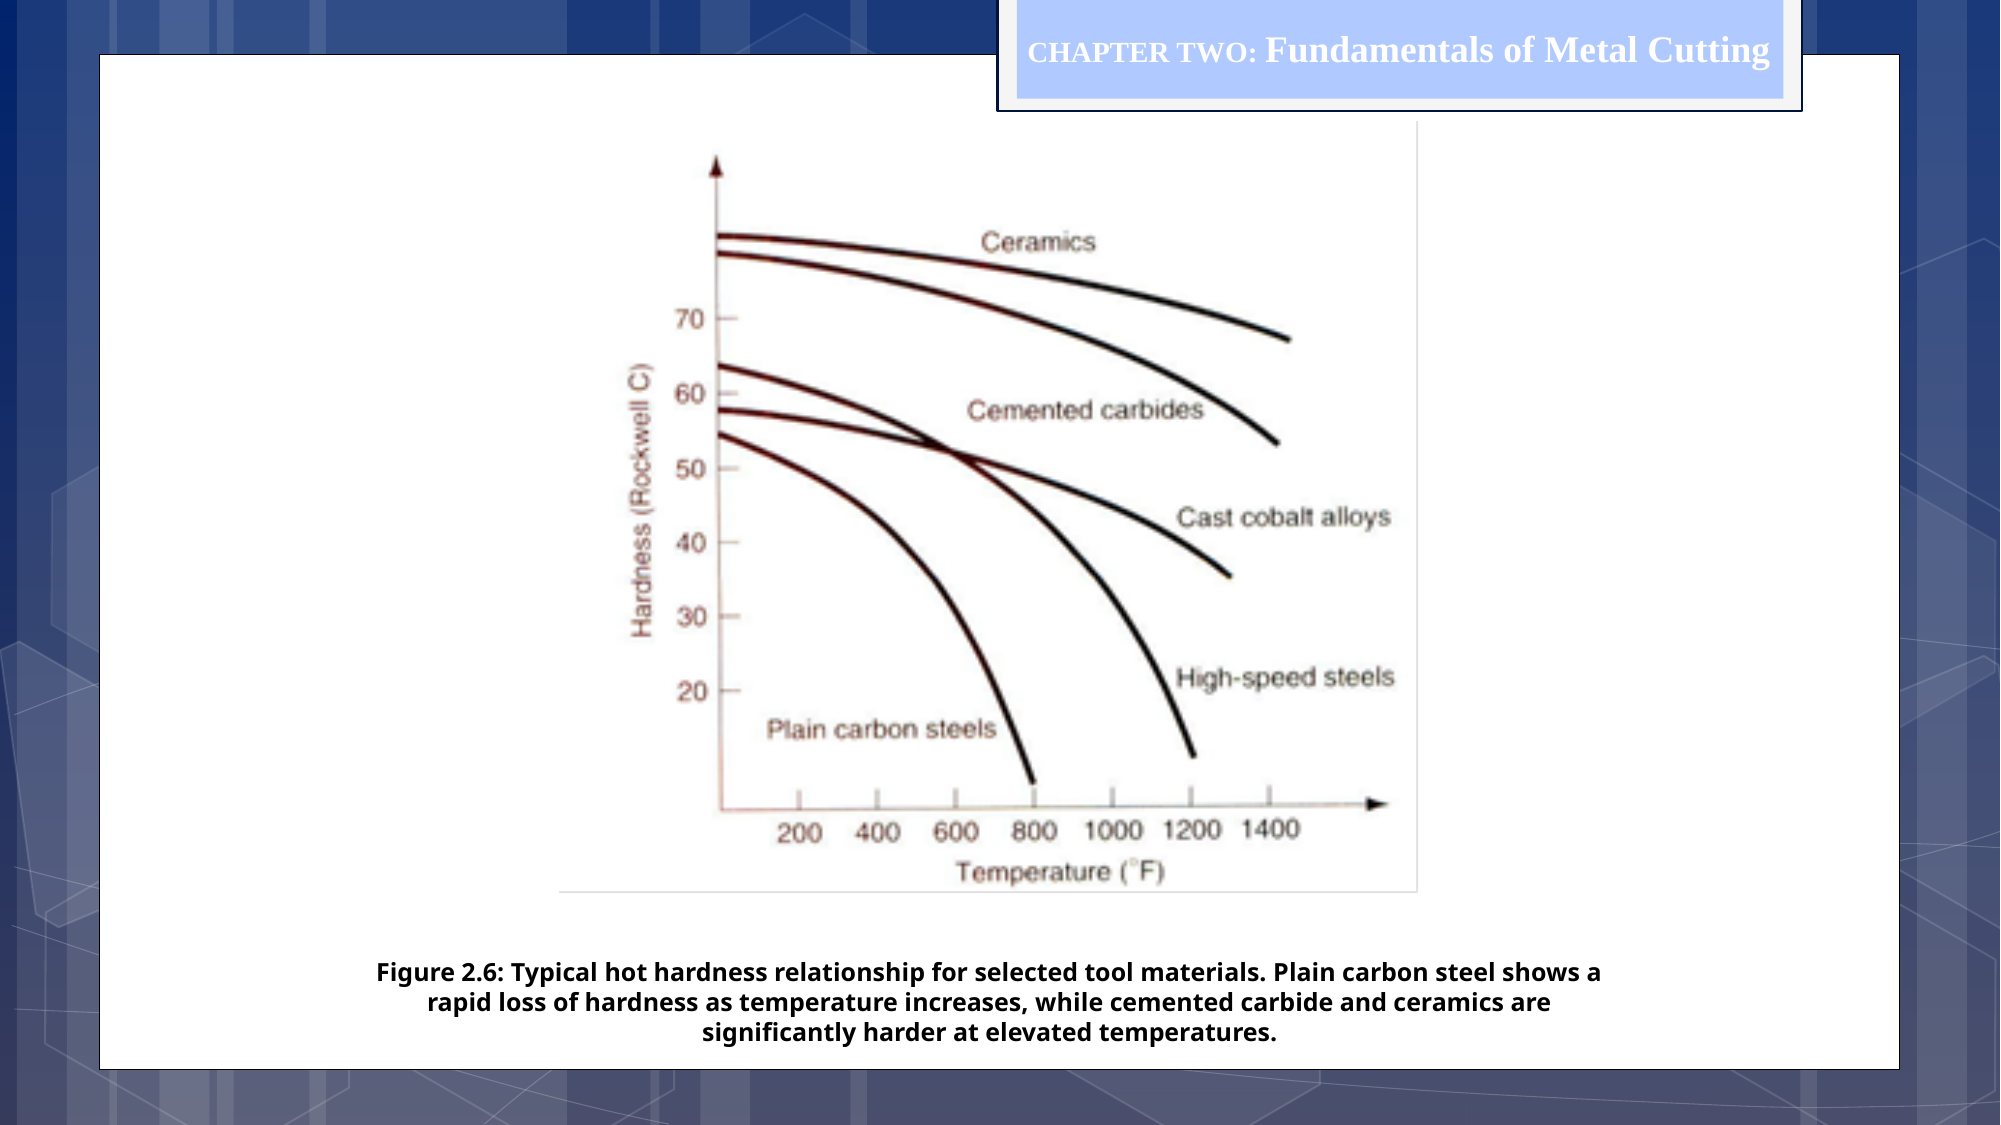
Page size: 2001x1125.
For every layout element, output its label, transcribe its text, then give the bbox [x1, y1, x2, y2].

text_box CHAPTER TWO: Fundamentals of Metal Cutting [940, 0, 1858, 78]
picture [559, 121, 1421, 896]
text_box Figure 2.6: Typical hot hardness relationship for selected tool materials. Plain carbon steel shows a rapid loss of hardness as temperature increases, while cemented carbide and ceramics are significantly harder at elevated temperatures. [343, 949, 1638, 1054]
